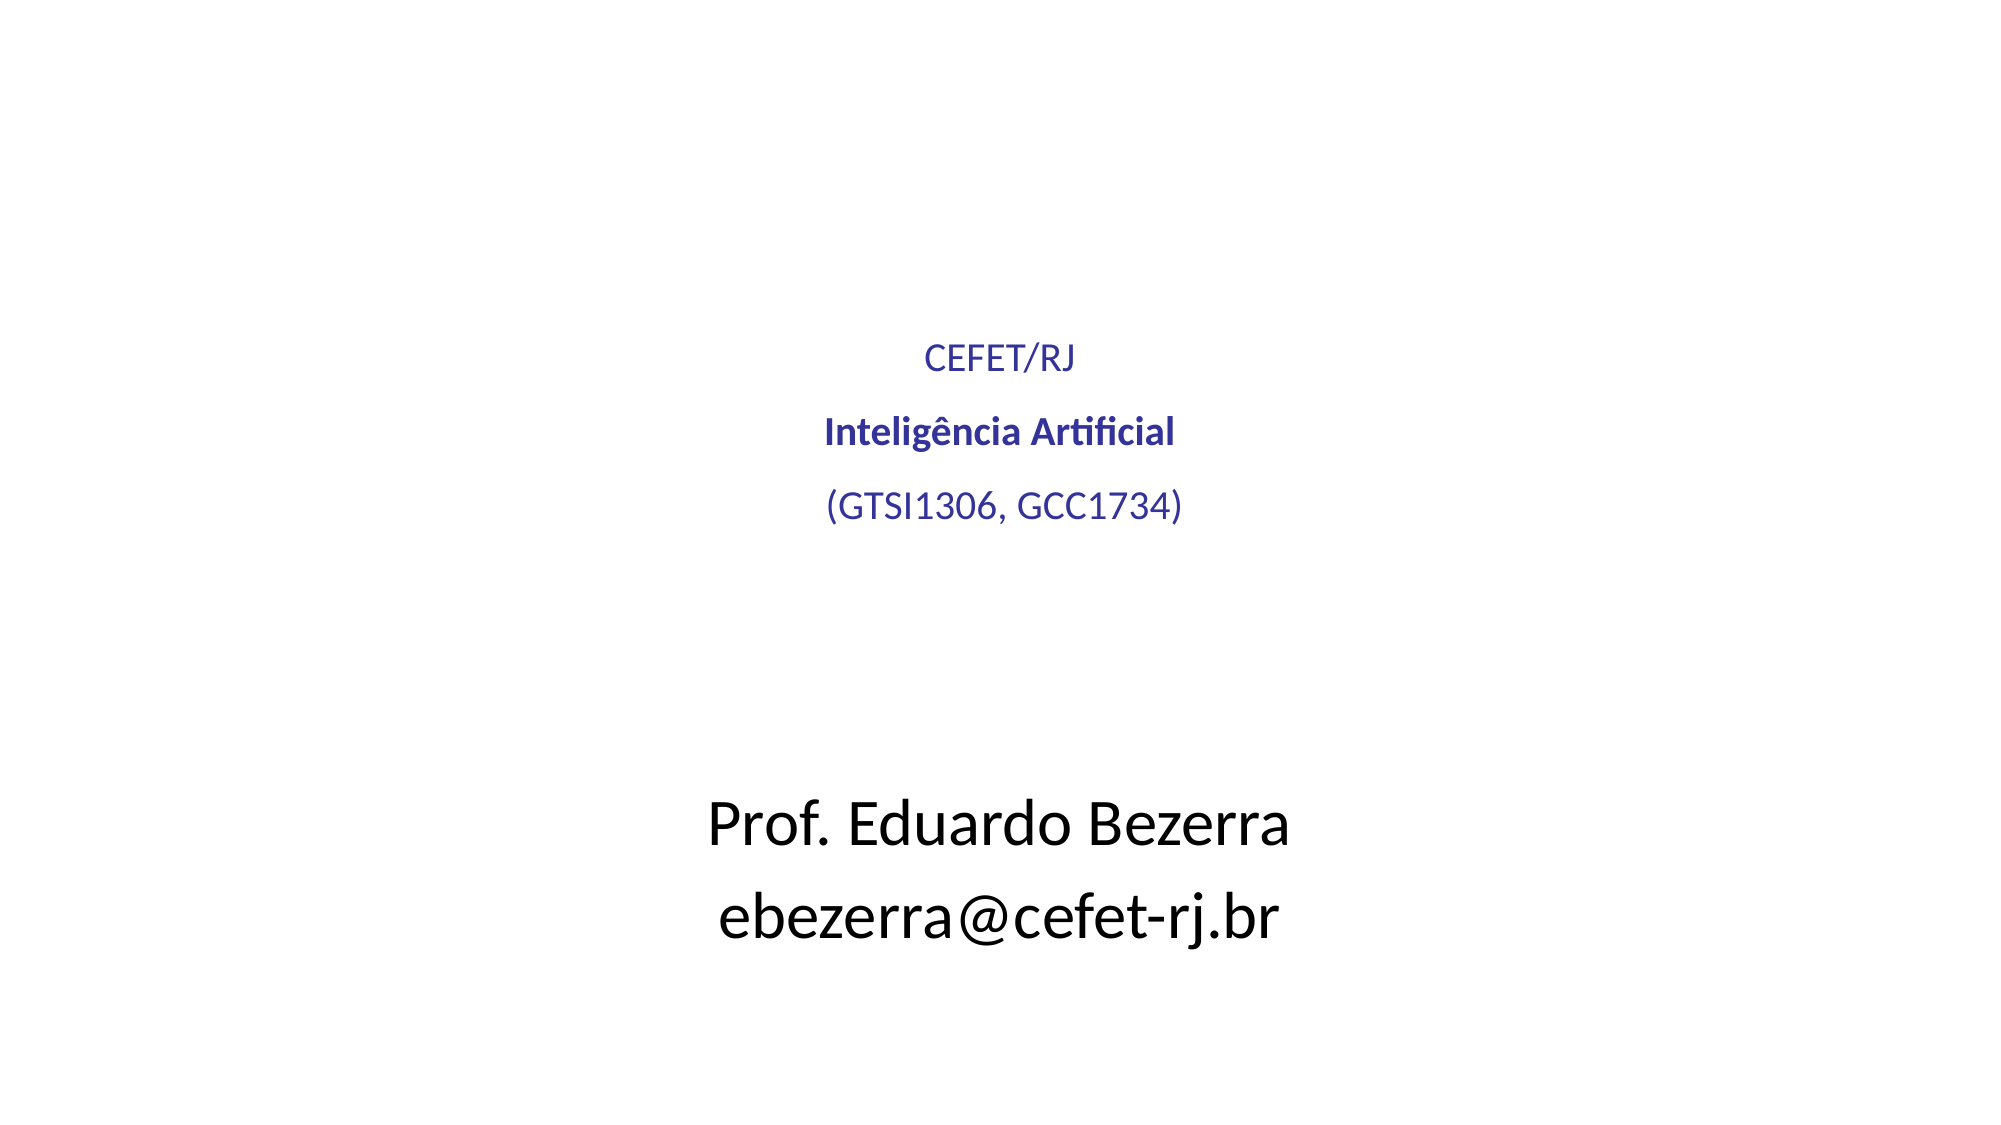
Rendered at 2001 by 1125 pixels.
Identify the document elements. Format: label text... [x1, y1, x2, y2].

subtitle Prof. Eduardo Bezerra ebezerra@cefet-rj.br [474, 770, 1526, 1059]
title CEFET/RJ Inteligência Artificial (GTSI1306, GCC1734) [0, 296, 2000, 538]
